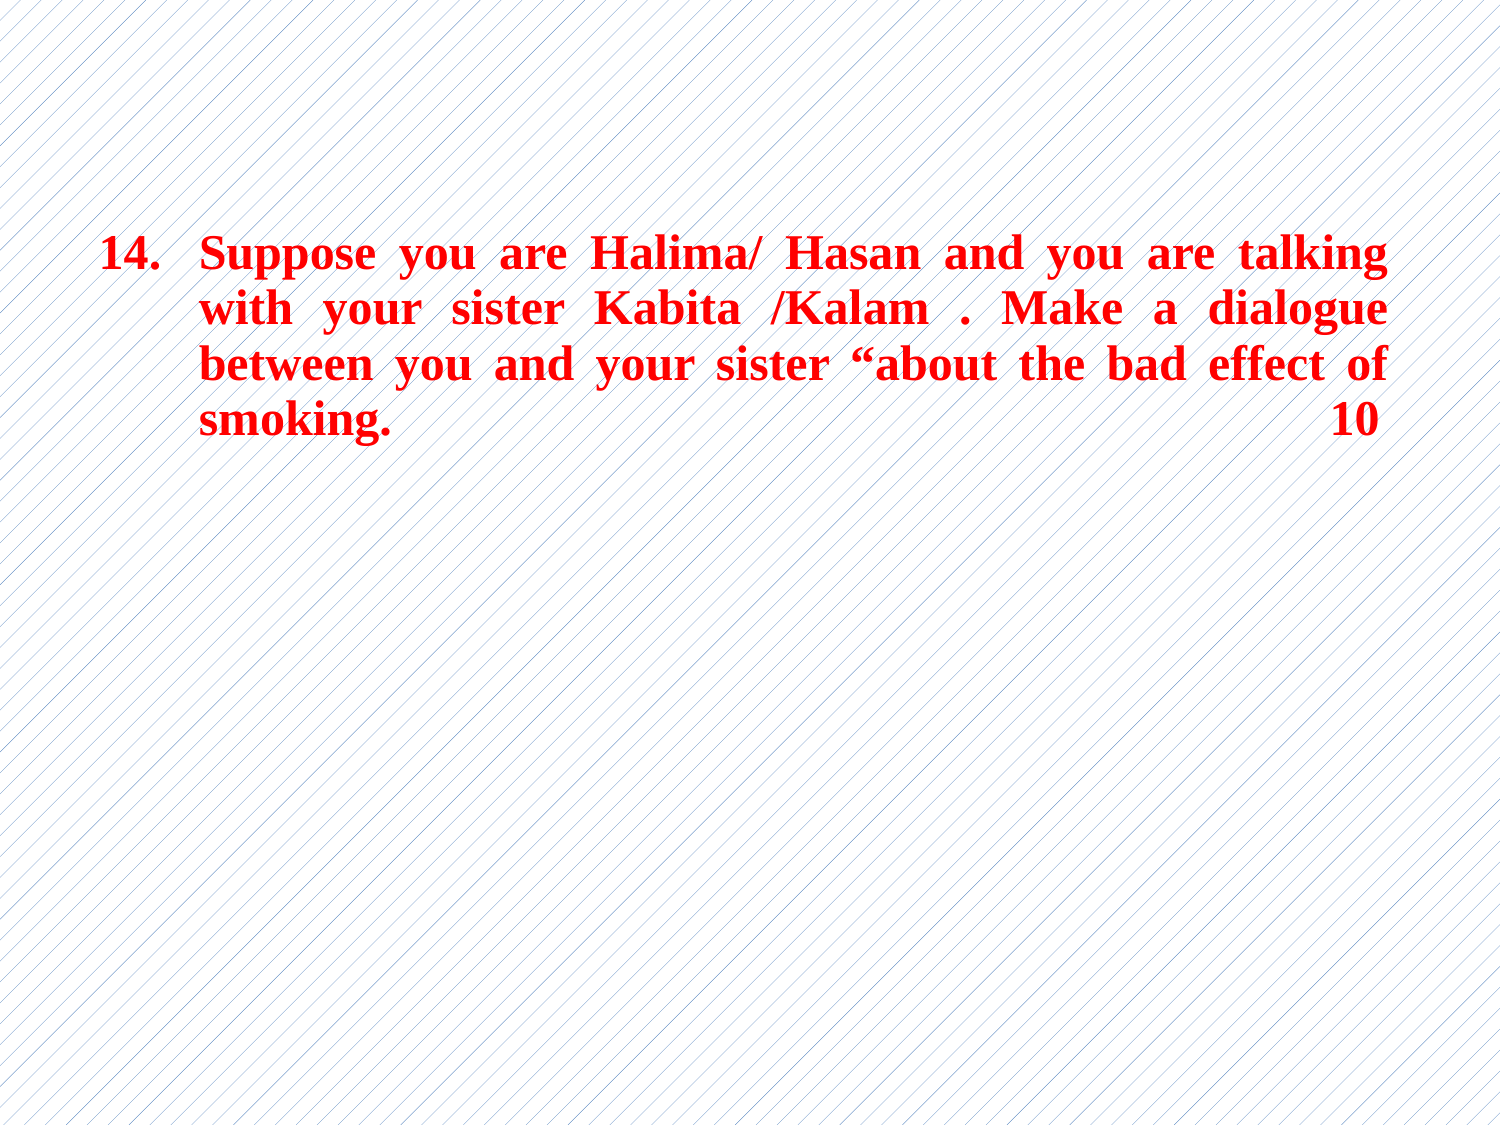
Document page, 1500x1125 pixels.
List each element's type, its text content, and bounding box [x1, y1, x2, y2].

table_header Suppose you are Halima/ Hasan and you are talking with your sister Kabita /Kalam . Make a dialogue between you and your sister “about the bad effect of smoking. 10 [188, 225, 1400, 661]
table_header 14. [88, 225, 188, 661]
